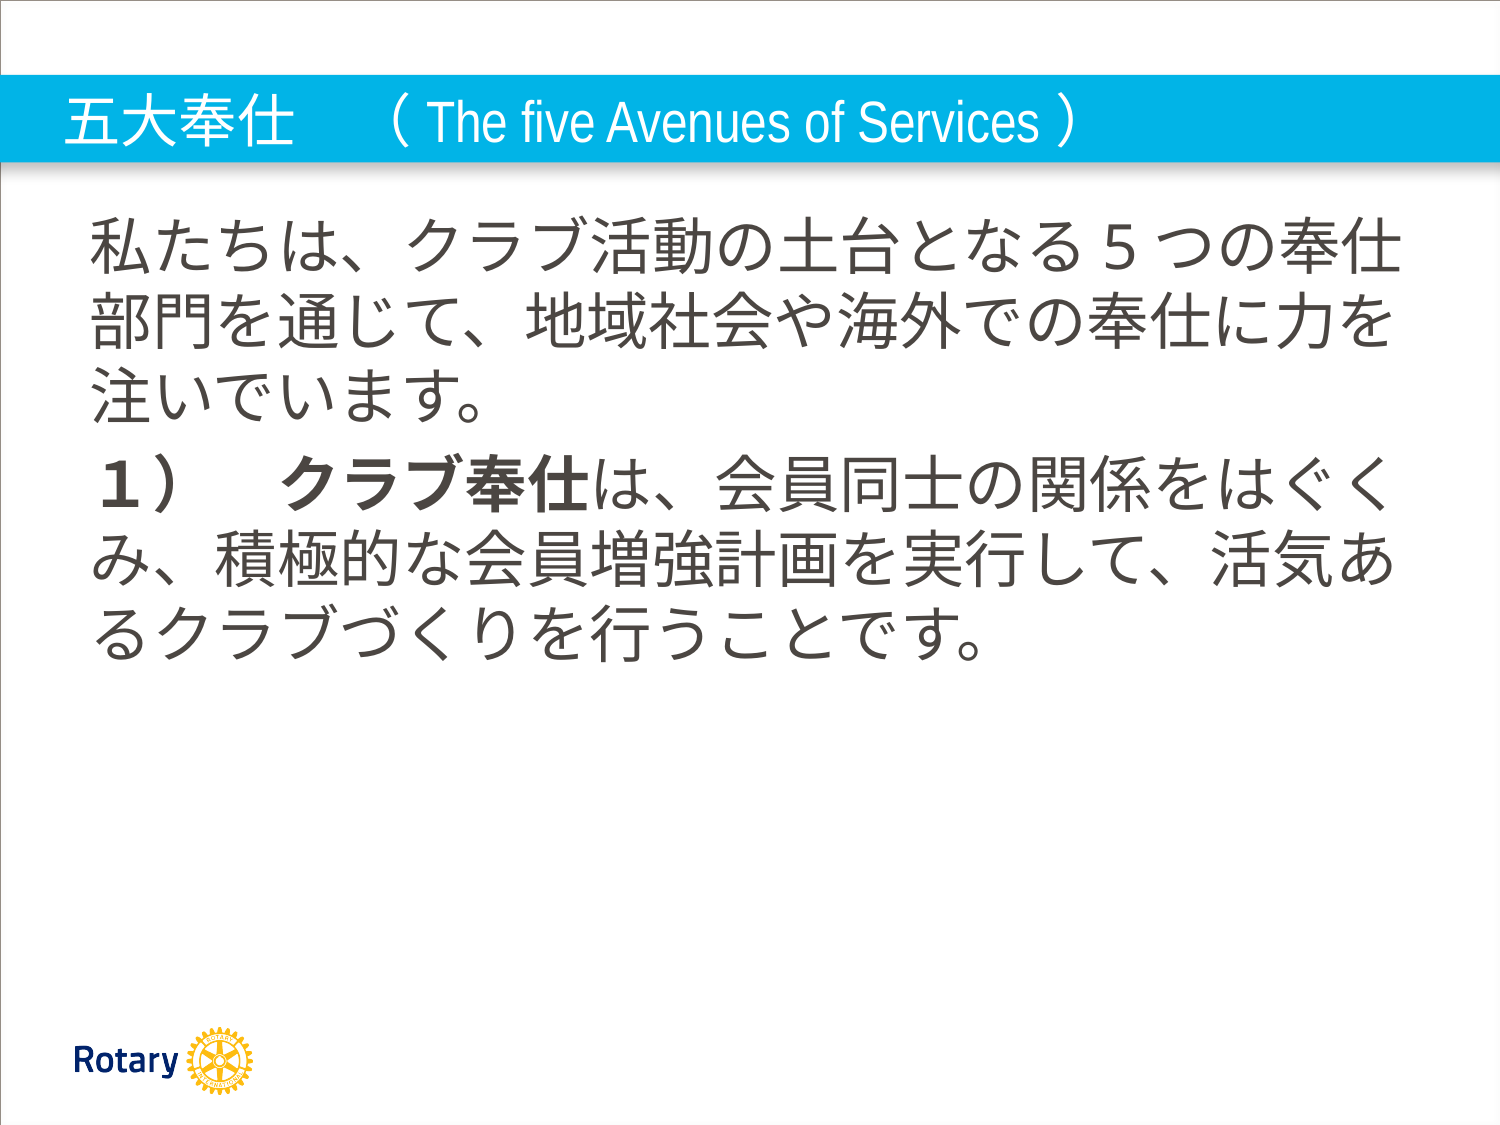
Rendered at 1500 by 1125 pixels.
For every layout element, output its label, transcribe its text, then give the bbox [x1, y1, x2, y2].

picture [75, 1027, 253, 1095]
list 私たちは、クラブ活動の土台となる5つの奉仕部門を通じて、地域社会や海外での奉仕に力を注いでいます。 １） クラブ奉仕は、会員同士の関係をはぐくみ、積極的な会員増強計画を実行して、活気あるクラブづくりを行うことです。 [75, 200, 1425, 943]
title 五大奉仕 （The five Avenues of Services） [62, 75, 1500, 163]
